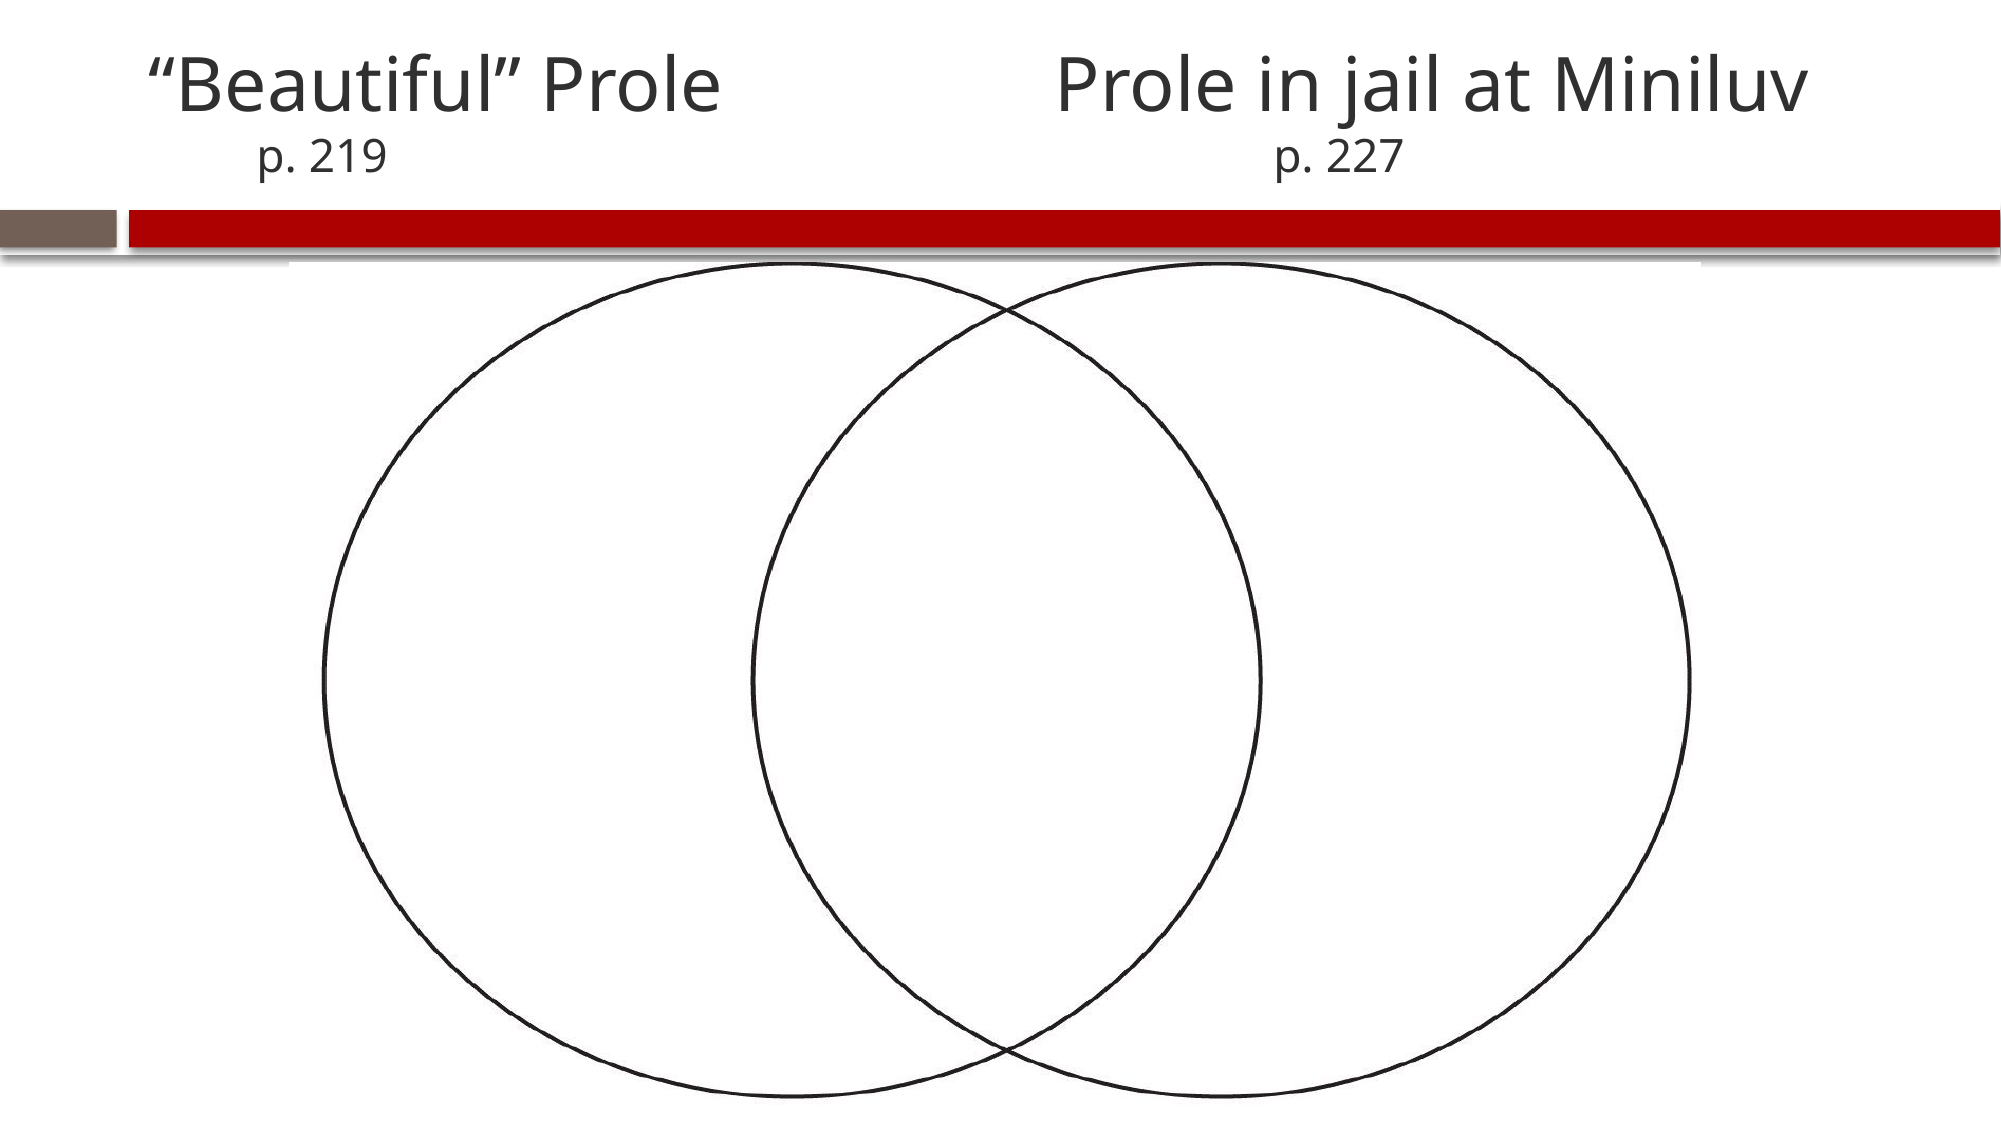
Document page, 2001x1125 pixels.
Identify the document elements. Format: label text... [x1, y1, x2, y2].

title “Beautiful” Prole Prole in jail at Miniluv p. 219 p. 227 [133, 27, 1989, 190]
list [289, 262, 1701, 1125]
